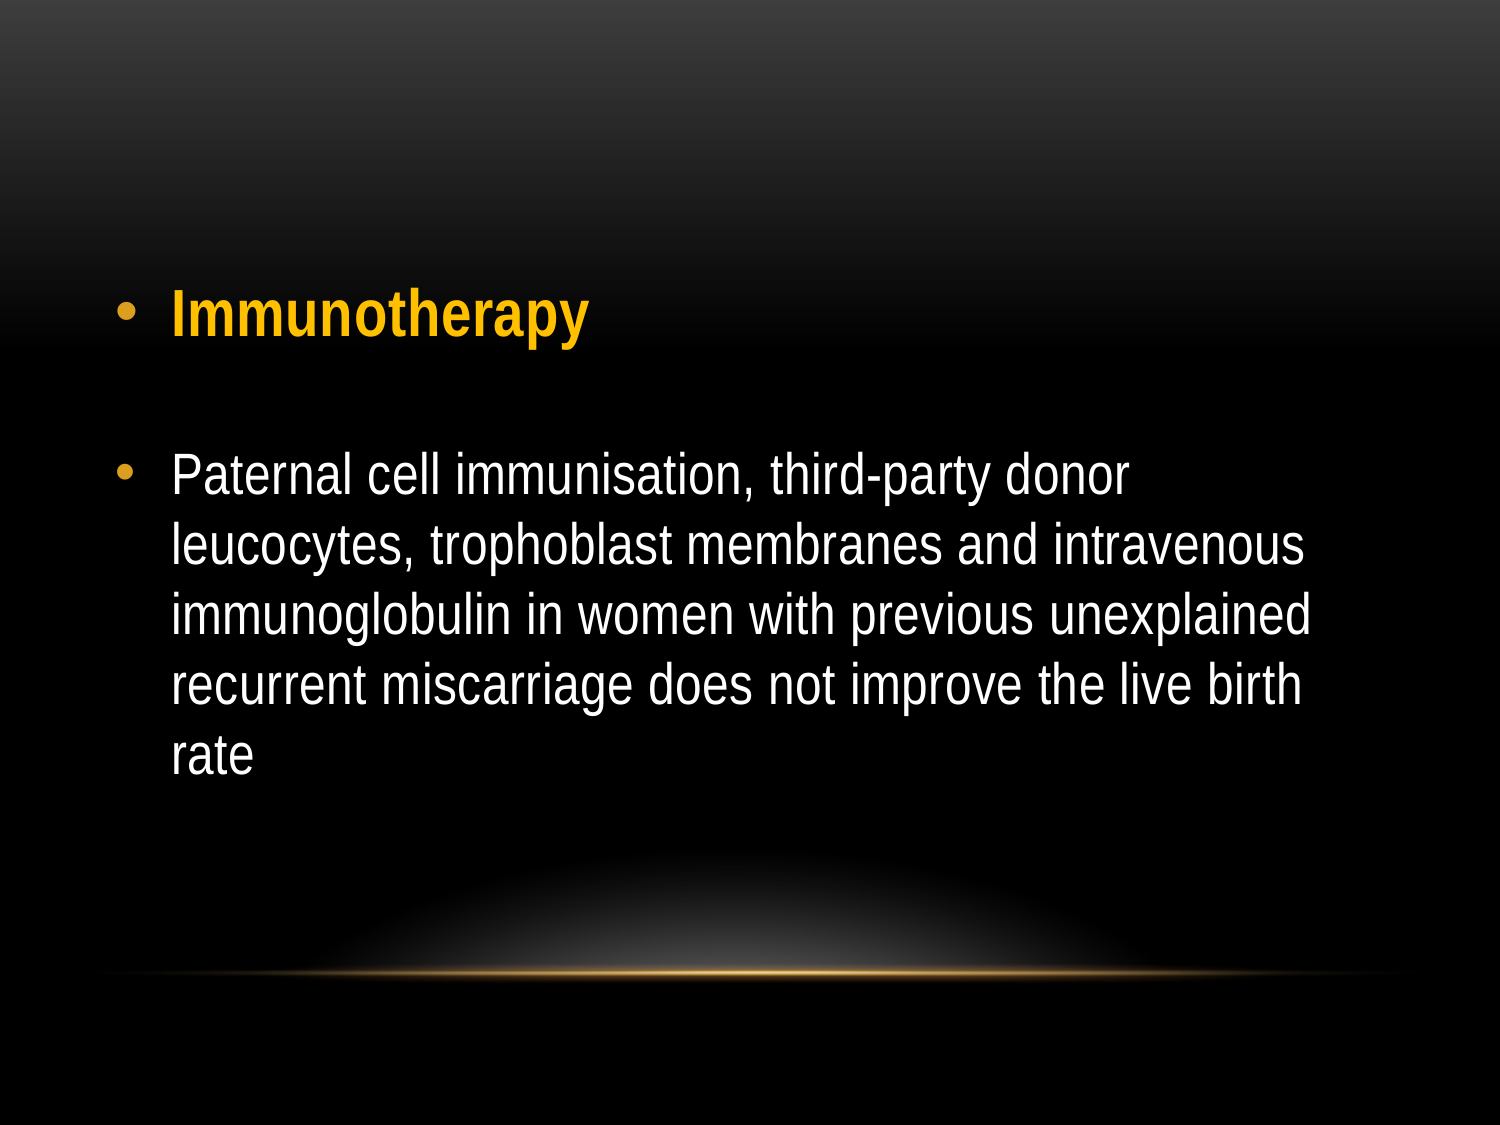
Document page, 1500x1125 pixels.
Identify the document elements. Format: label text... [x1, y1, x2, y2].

list Immunotherapy Paternal cell immunisation, third-party donor leucocytes, trophoblast membranes and intravenous immunoglobulin in women with previous unexplained recurrent miscarriage does not improve the live birth rate [99, 262, 1400, 938]
picture [0, 0, 1500, 1125]
